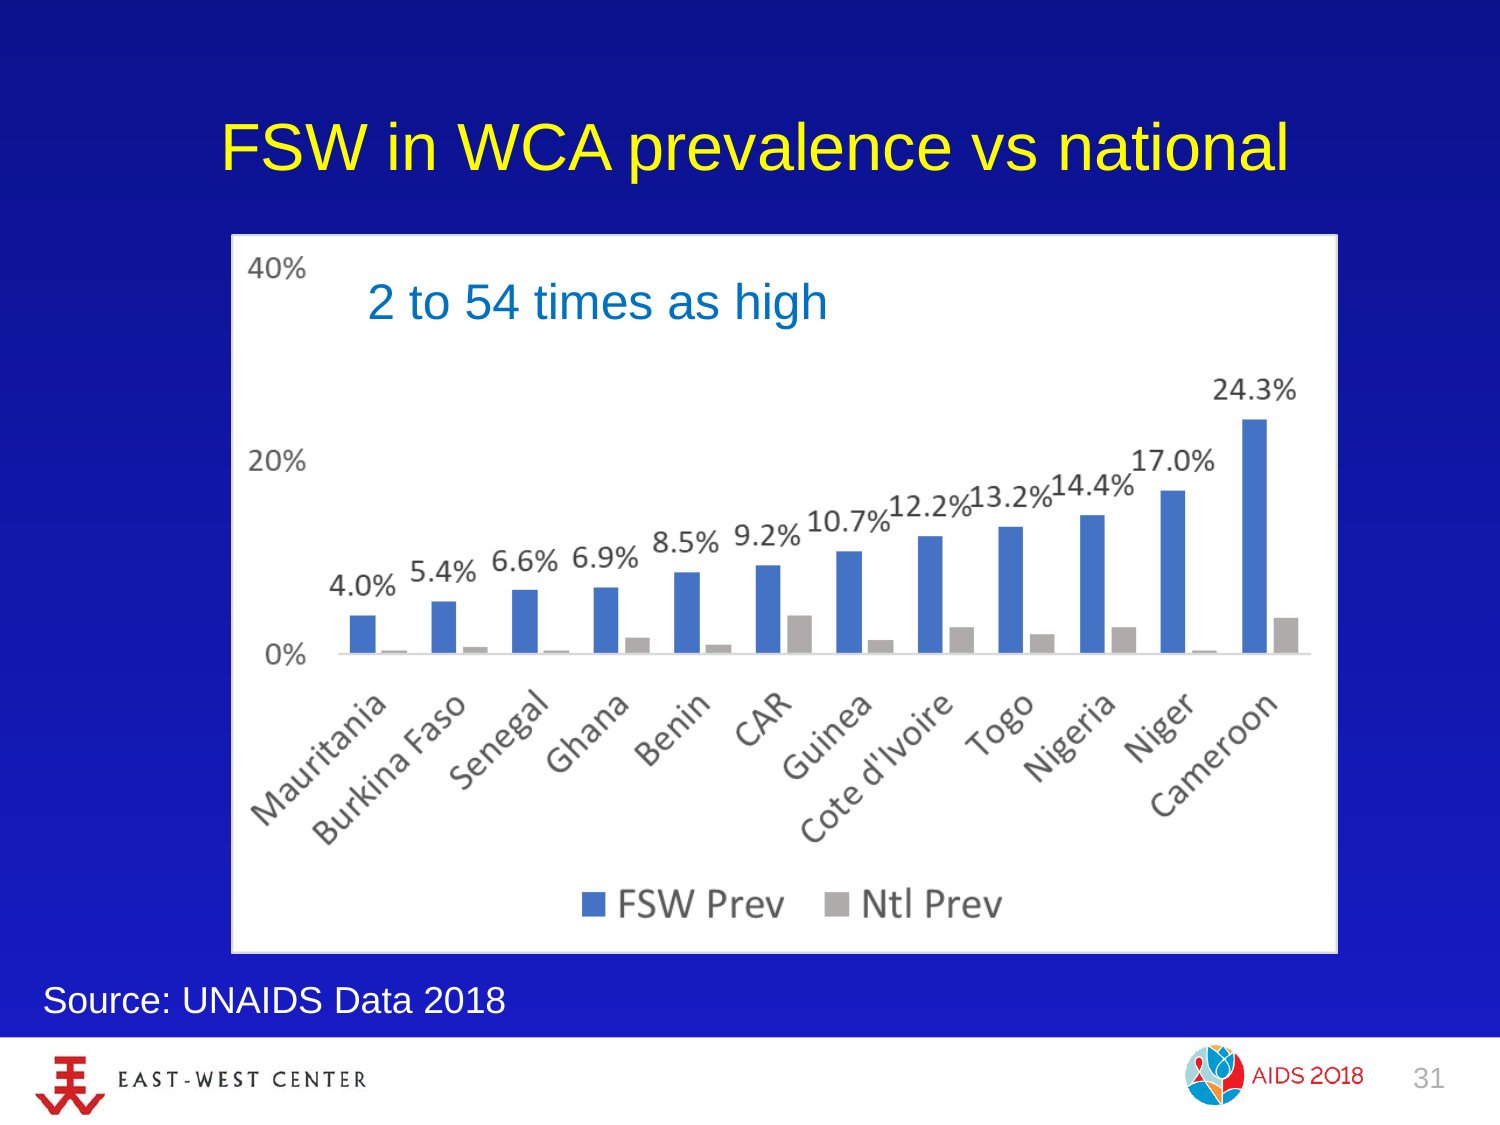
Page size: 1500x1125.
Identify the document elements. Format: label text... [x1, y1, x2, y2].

picture [231, 234, 1338, 954]
title FSW in WCA prevalence vs national [80, 50, 1431, 238]
slide_number 31 [1185, 1046, 1461, 1107]
text_box Source: UNAIDS Data 2018 [27, 968, 522, 1028]
picture [23, 1048, 374, 1117]
